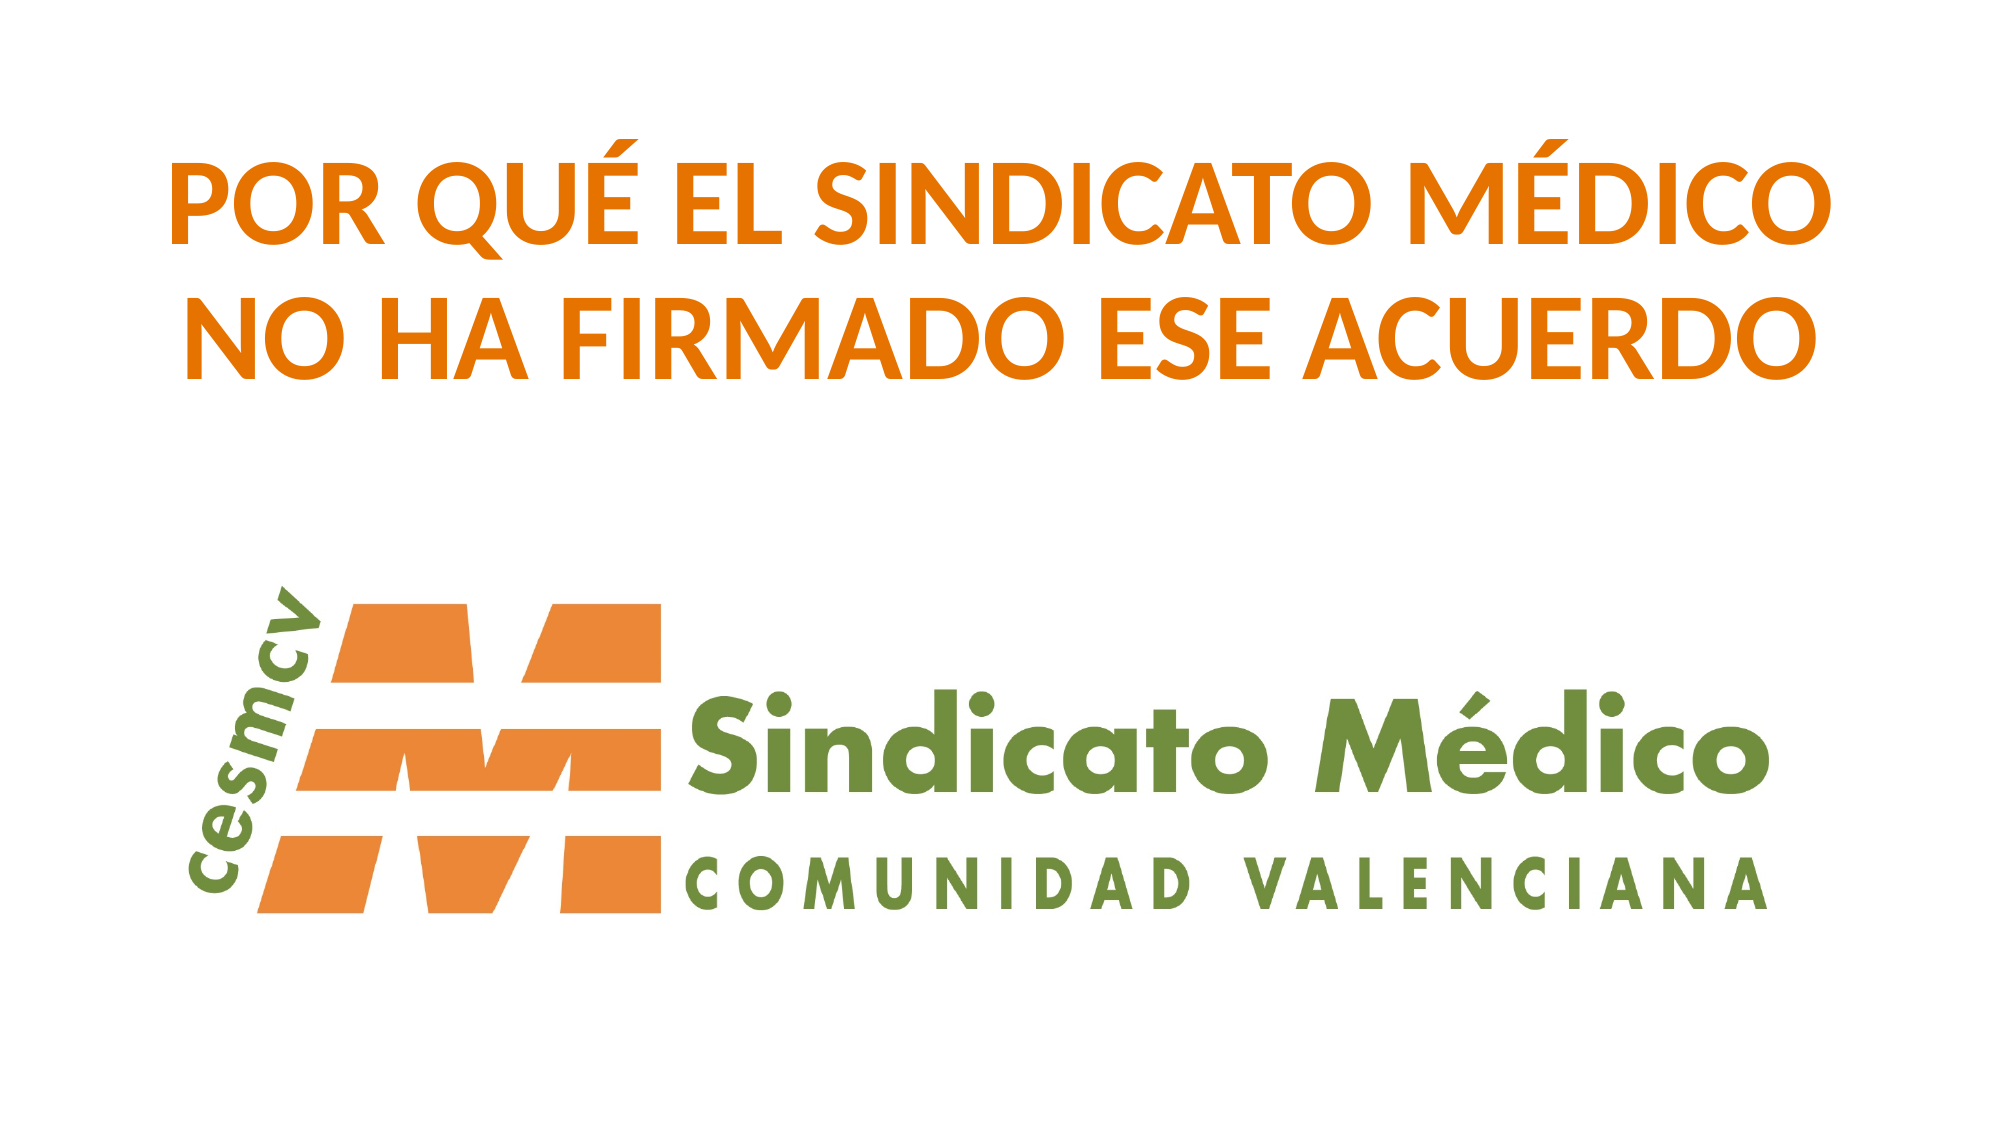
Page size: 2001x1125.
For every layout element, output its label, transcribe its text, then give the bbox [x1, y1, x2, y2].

title POR QUÉ EL SINDICATO MÉDICO NO HA FIRMADO ESE ACUERDO [136, 135, 1864, 414]
picture [152, 575, 1803, 927]
